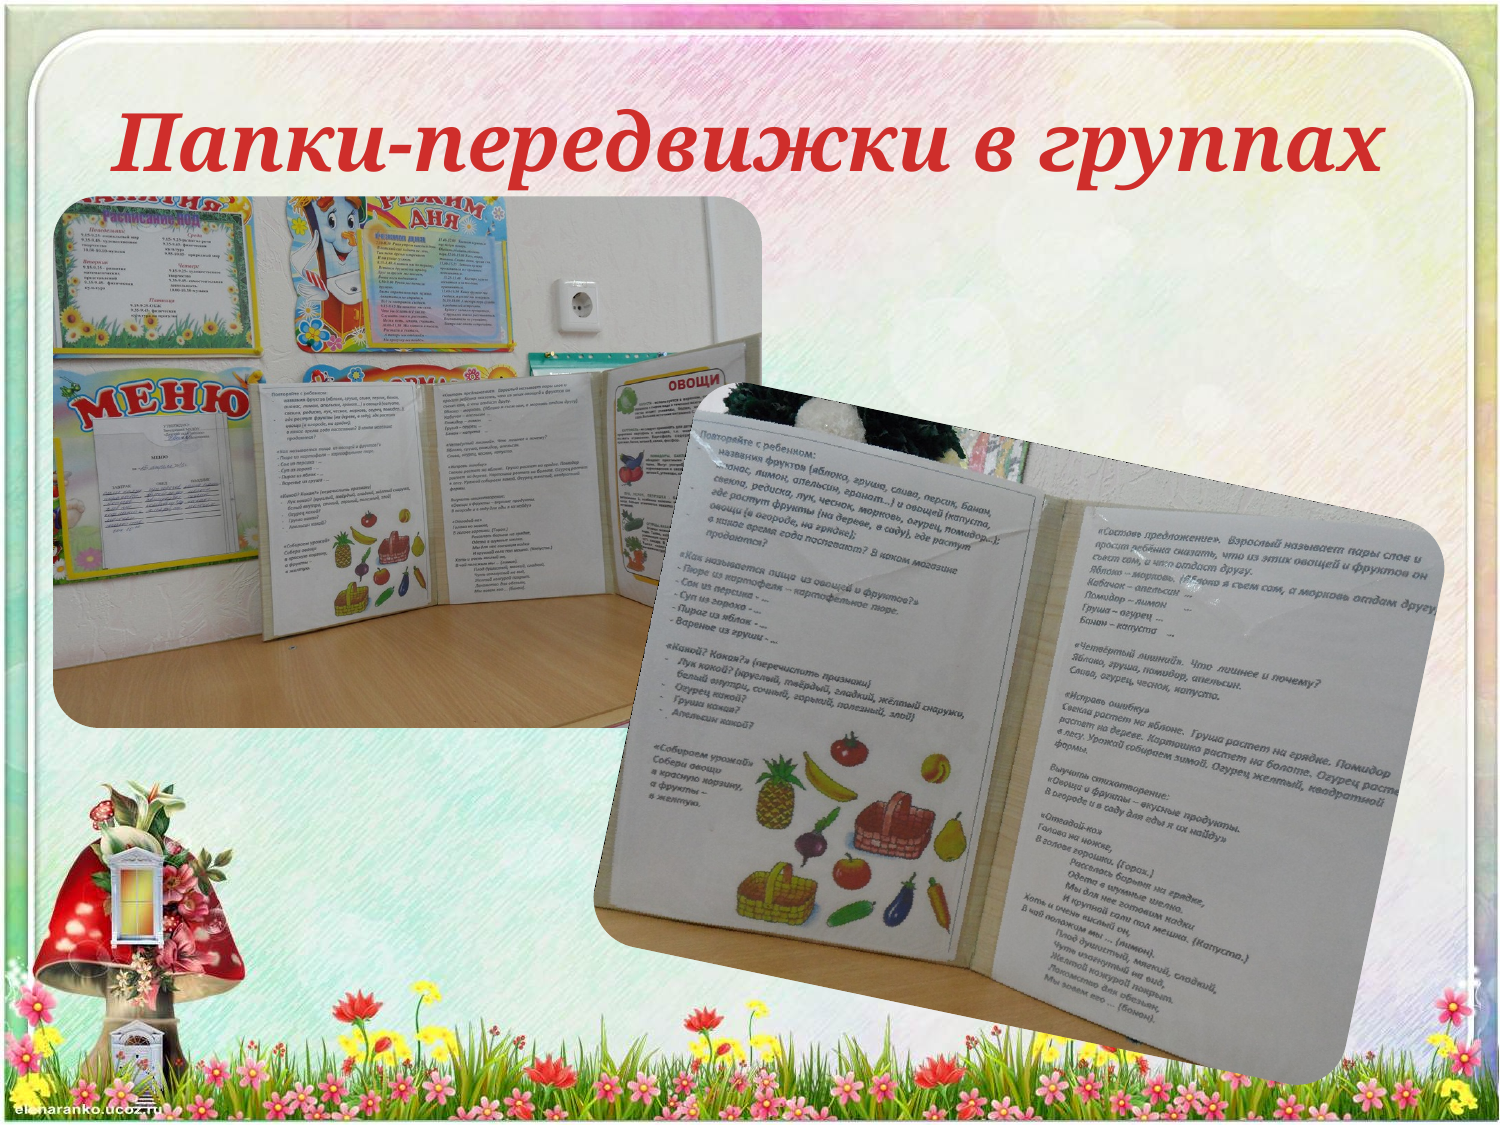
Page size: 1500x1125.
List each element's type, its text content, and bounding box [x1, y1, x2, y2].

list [52, 196, 763, 729]
title Папки-передвижки в группах [75, 45, 1425, 233]
picture [0, 0, 1500, 1125]
